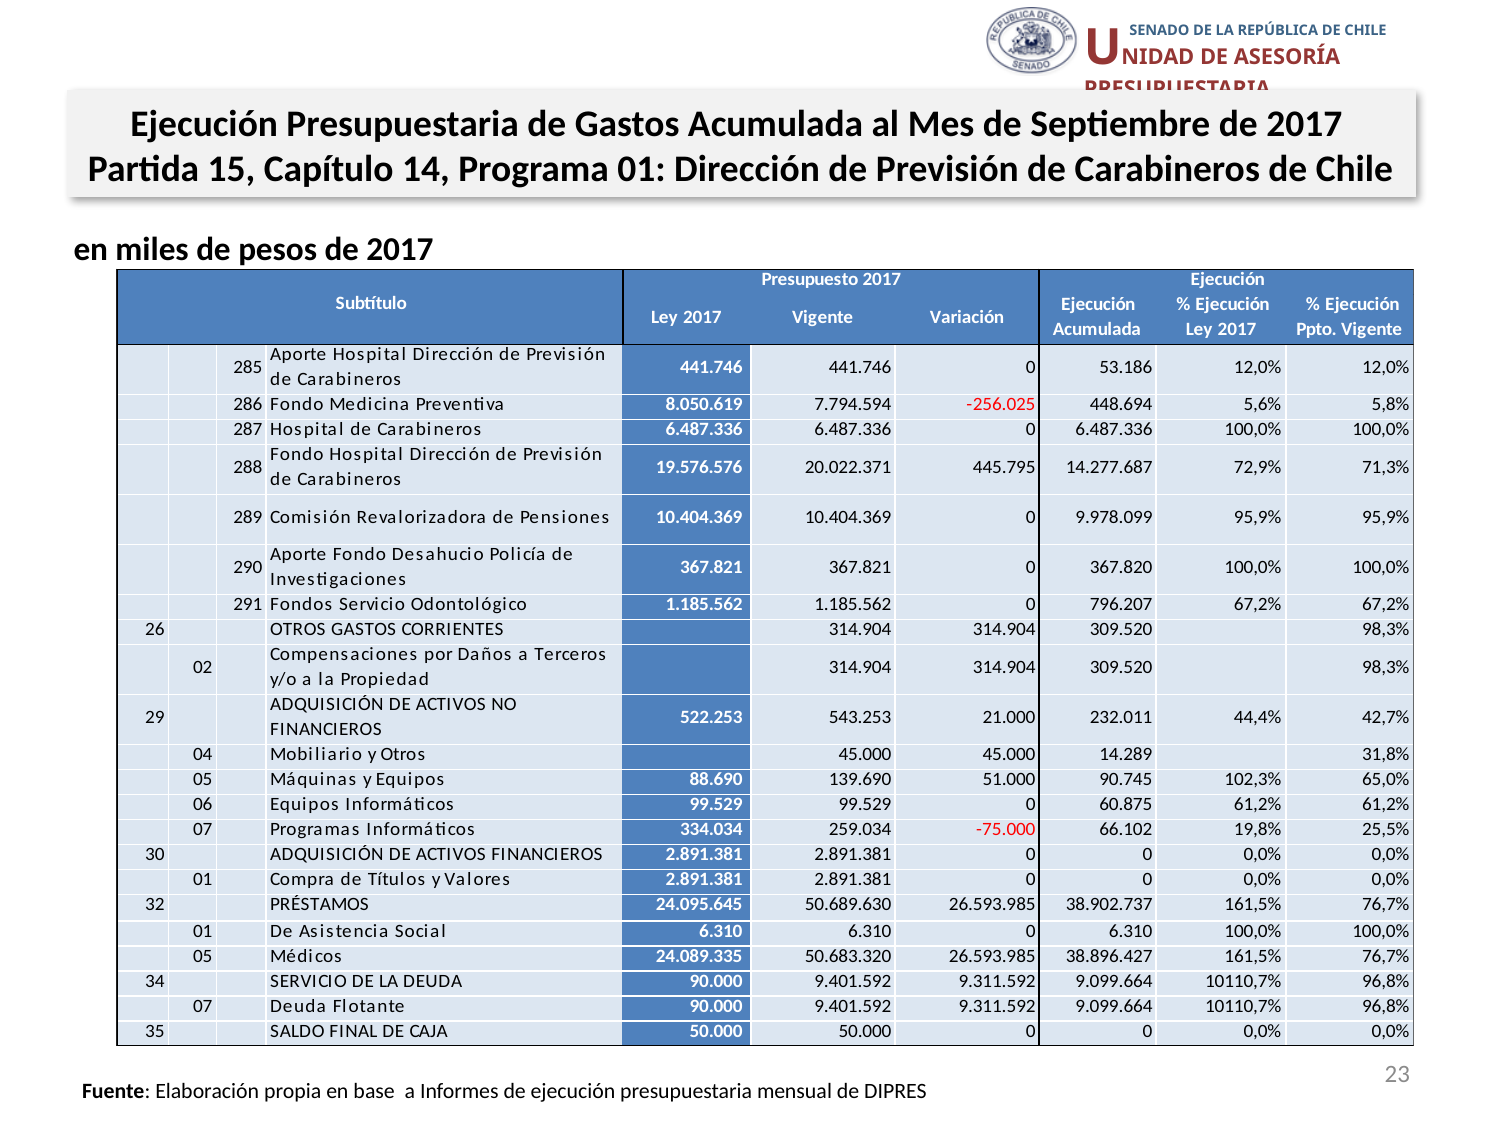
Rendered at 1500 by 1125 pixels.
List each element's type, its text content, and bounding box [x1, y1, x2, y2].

picture [986, 7, 1079, 76]
text_box en miles de pesos de 2017 [58, 219, 1409, 275]
footer Fuente: Elaboración propia en base a Informes de ejecución presupuestaria mensual de DIPRES [67, 1069, 1432, 1106]
text_box Ejecución Presupuestaria de Gastos Acumulada al Mes de Septiembre de 2017 Partida 15, Capítulo 14, Programa 01: Dirección de Previsión de Carabineros de Chile [67, 90, 1415, 197]
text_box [116, 268, 1416, 1047]
slide_number 23 [1074, 1042, 1425, 1069]
